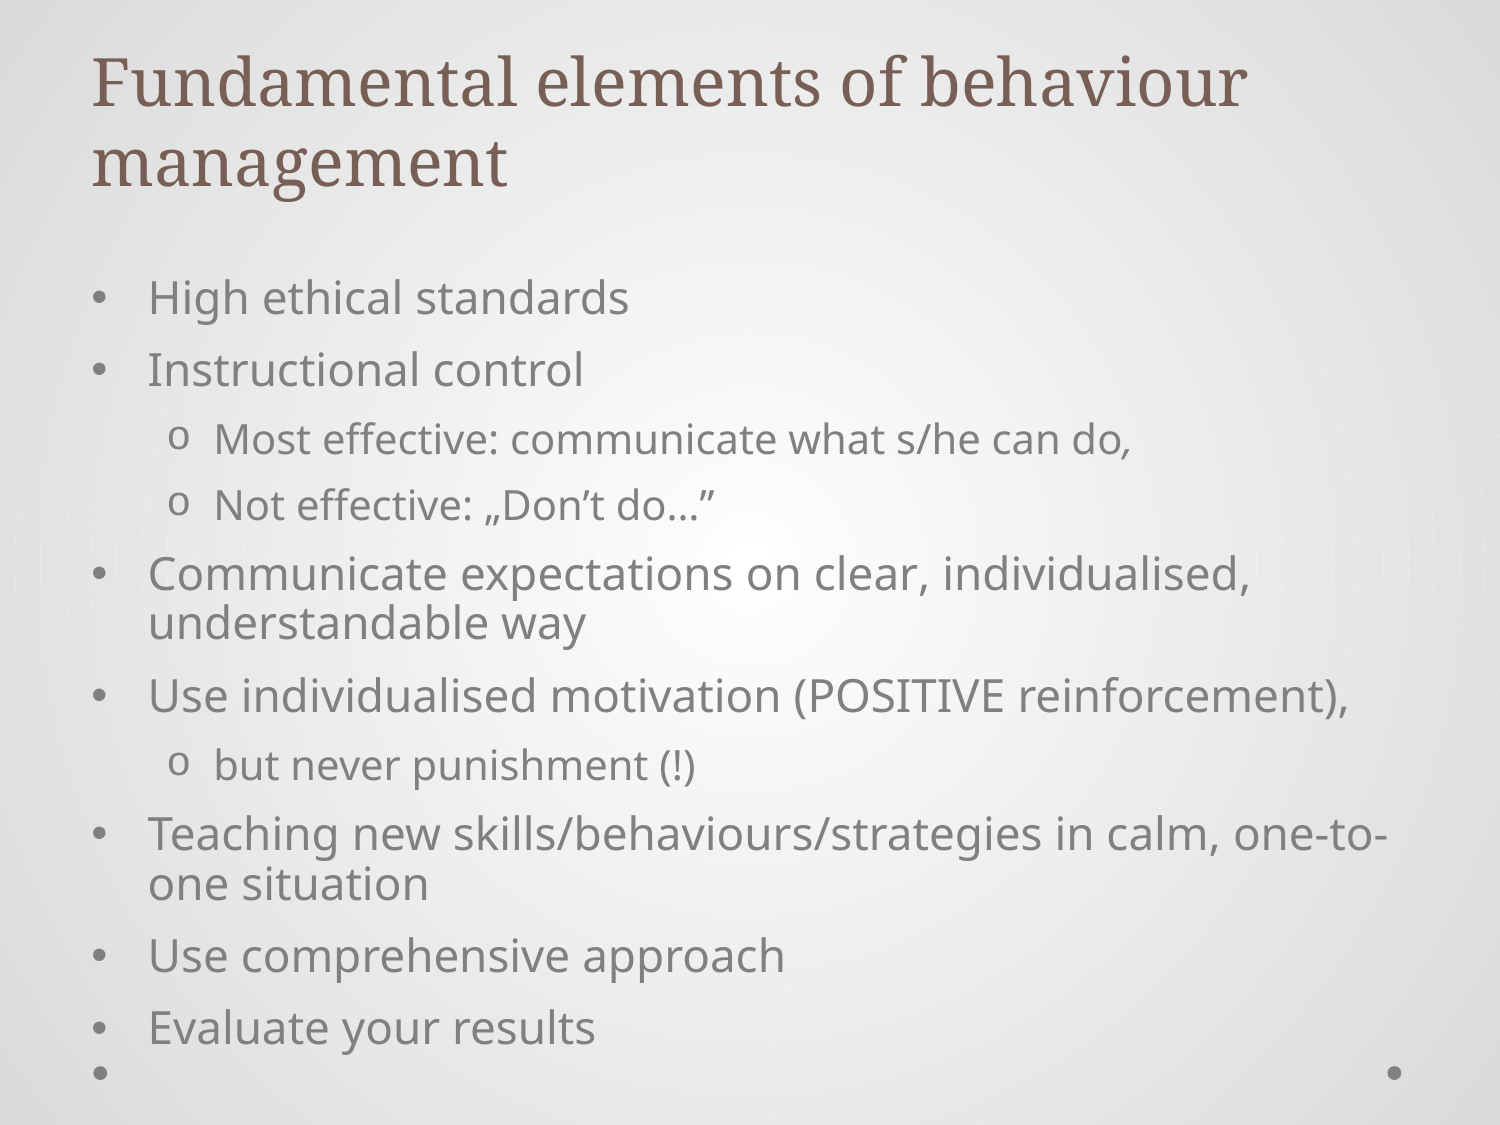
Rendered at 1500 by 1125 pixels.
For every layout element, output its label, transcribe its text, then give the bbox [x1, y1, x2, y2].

list High ethical standards Instructional control Most effective: communicate what s/he can do, Not effective: „Don’t do…” Communicate expectations on clear, individualised, understandable way Use individualised motivation (POSITIVE reinforcement), but never punishment (!) Teaching new skills/behaviours/strategies in calm, one-to-one situation Use comprehensive approach Evaluate your results [76, 267, 1427, 1071]
title Fundamental elements of behaviour management [76, 78, 1472, 208]
